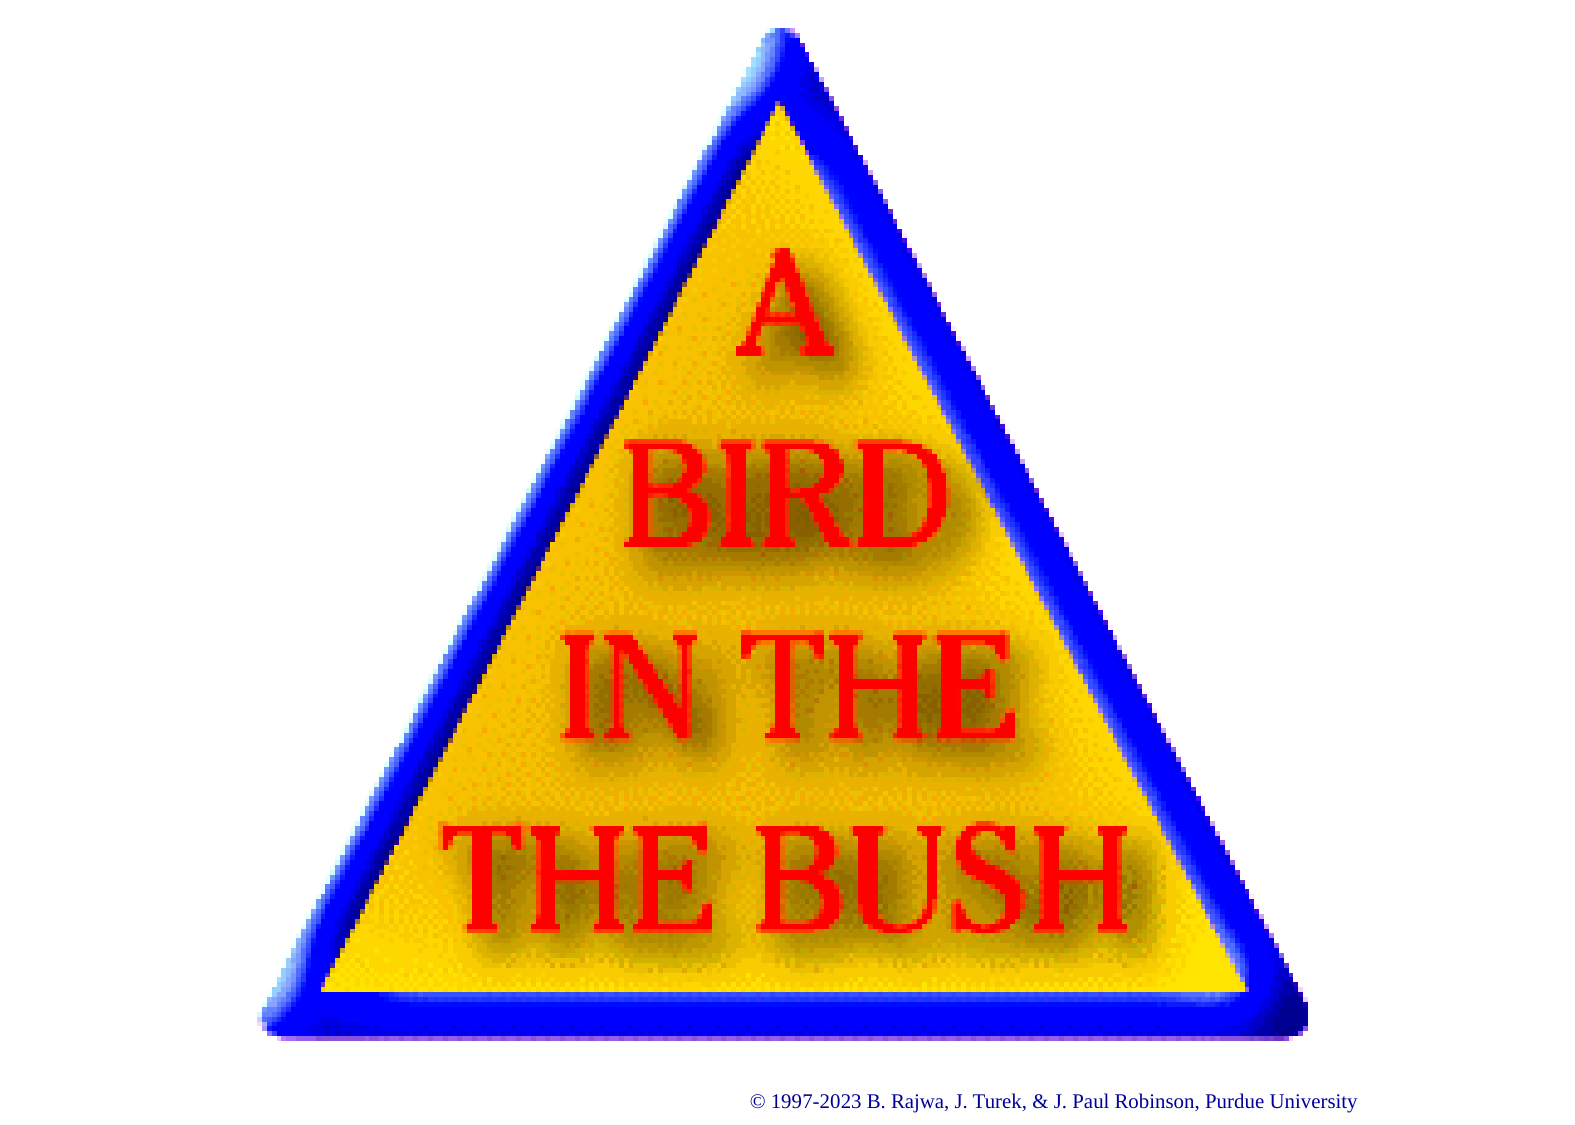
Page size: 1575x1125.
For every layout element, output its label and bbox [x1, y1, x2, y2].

picture [237, 0, 1333, 1071]
